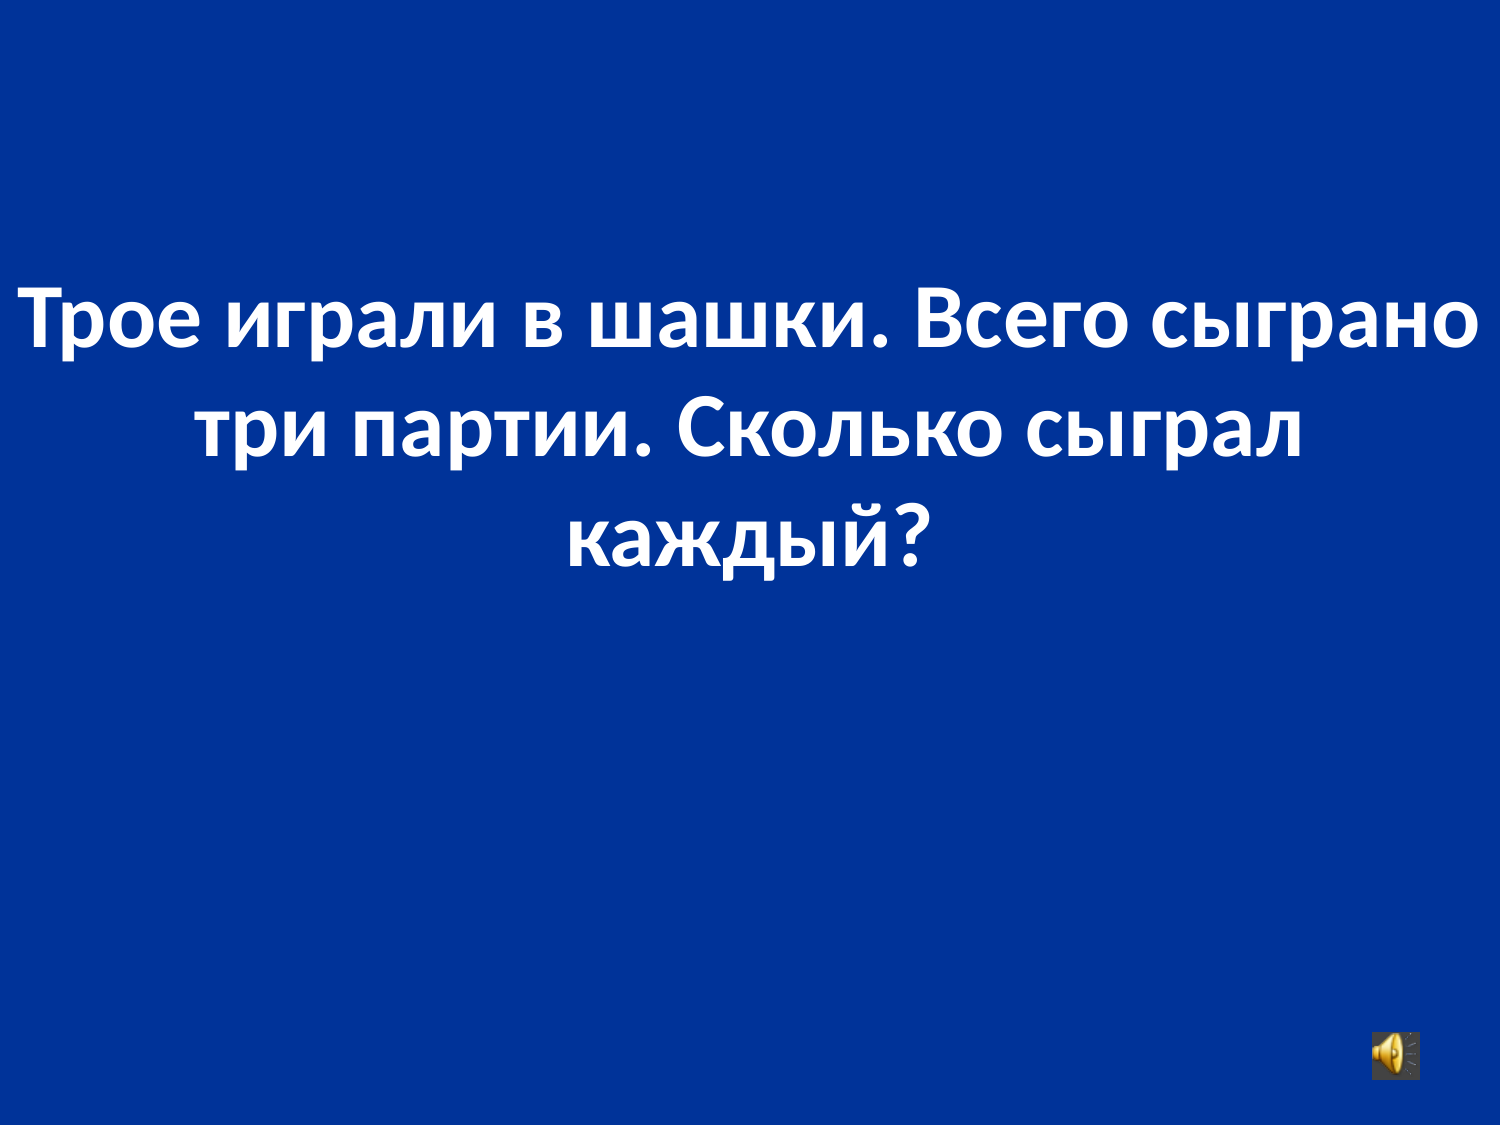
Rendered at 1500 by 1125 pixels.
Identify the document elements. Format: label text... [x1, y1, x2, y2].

text_box Трое играли в шашки. Всего сыграно три партии. Сколько сыграл каждый? [0, 247, 1500, 593]
picture [1370, 1031, 1422, 1082]
